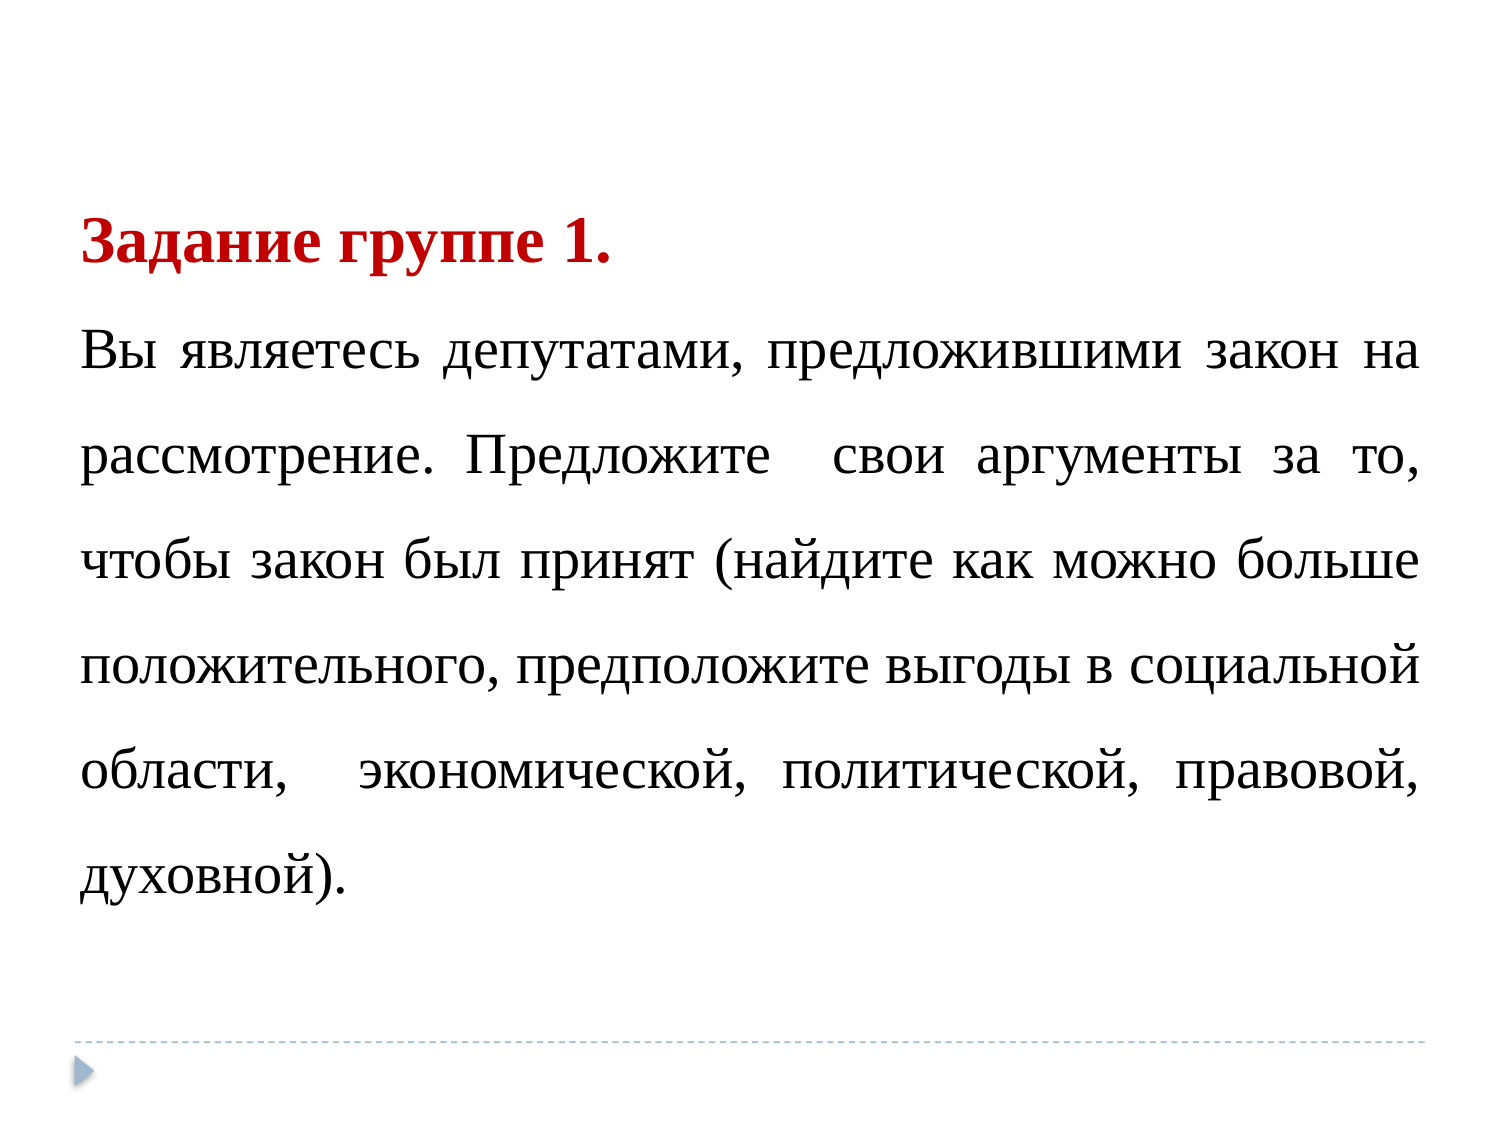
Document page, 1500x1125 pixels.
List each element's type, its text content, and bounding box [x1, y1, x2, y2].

text_box Задание группе 1. Вы являетесь депутатами, предложившими закон на рассмотрение. Предложите свои аргументы за то, чтобы закон был принят (найдите как можно больше положительного, предположите выгоды в социальной области, экономической, политической, правовой, духовной). [64, 188, 1436, 913]
